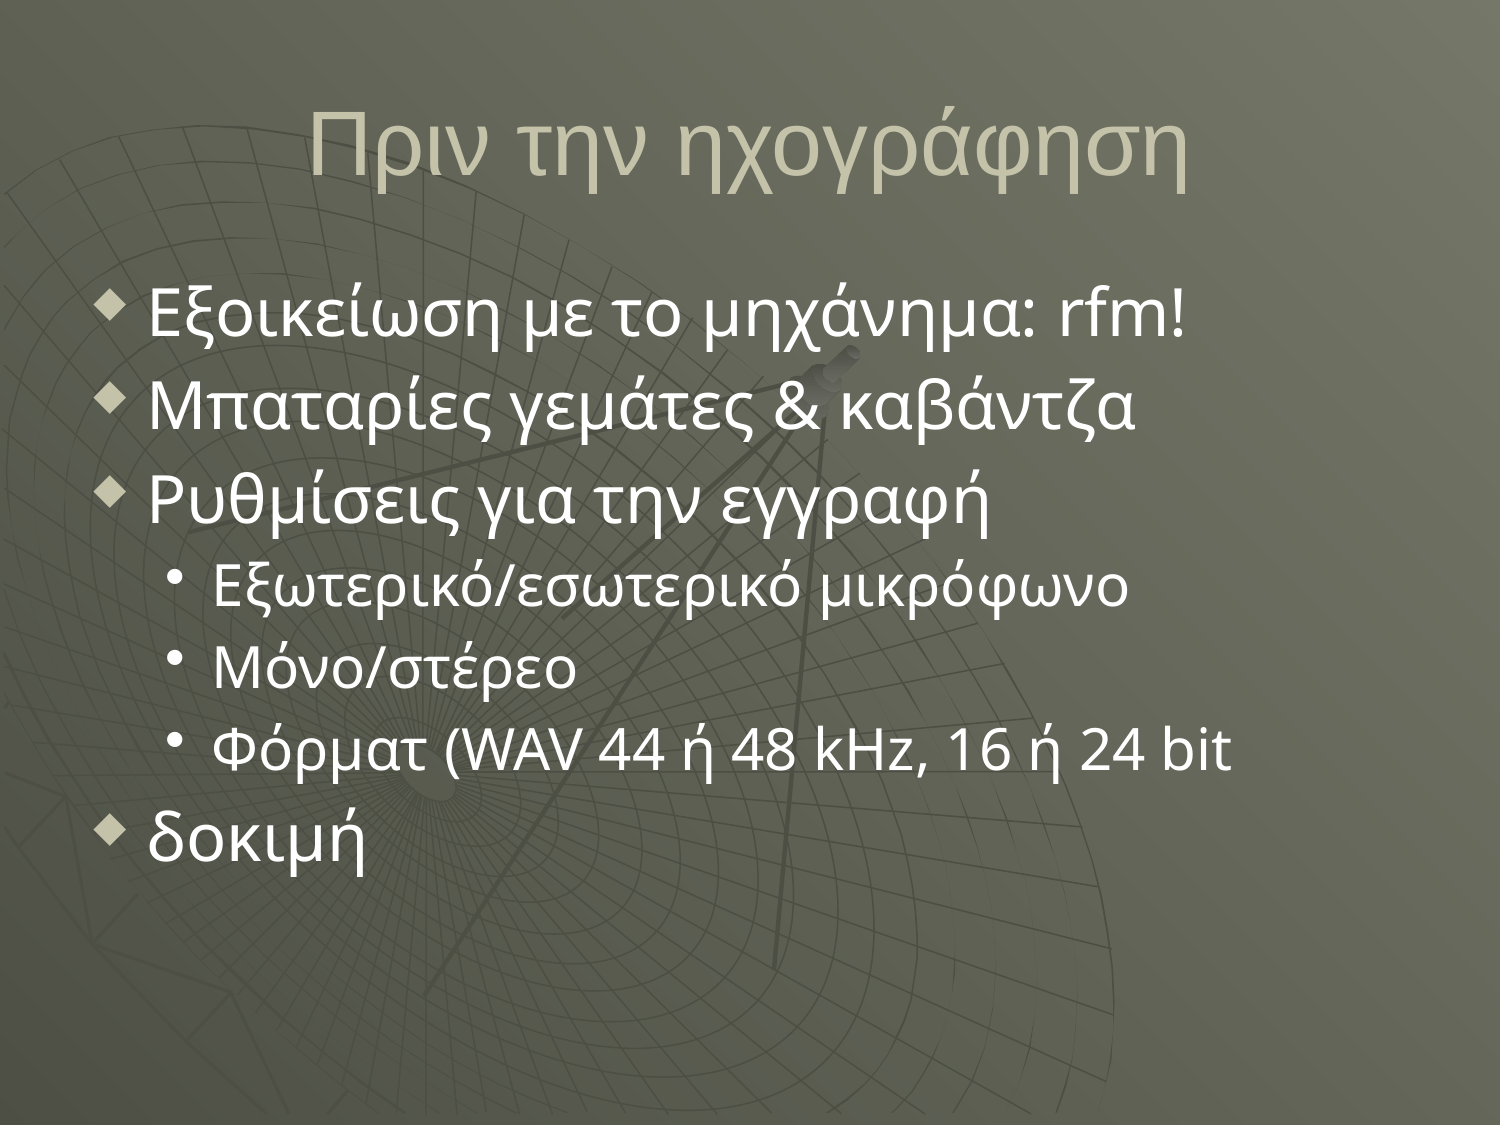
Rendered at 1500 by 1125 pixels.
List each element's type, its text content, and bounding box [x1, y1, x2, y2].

title Πριν την ηχογράφηση [75, 45, 1425, 233]
list Εξοικείωση με το μηχάνημα: rfm! Μπαταρίες γεμάτες & καβάντζα Ρυθμίσεις για την εγγραφή Εξωτερικό/εσωτερικό μικρόφωνο Μόνο/στέρεο Φόρματ (WAV 44 ή 48 kHz, 16 ή 24 bit δοκιμή [75, 262, 1425, 1006]
